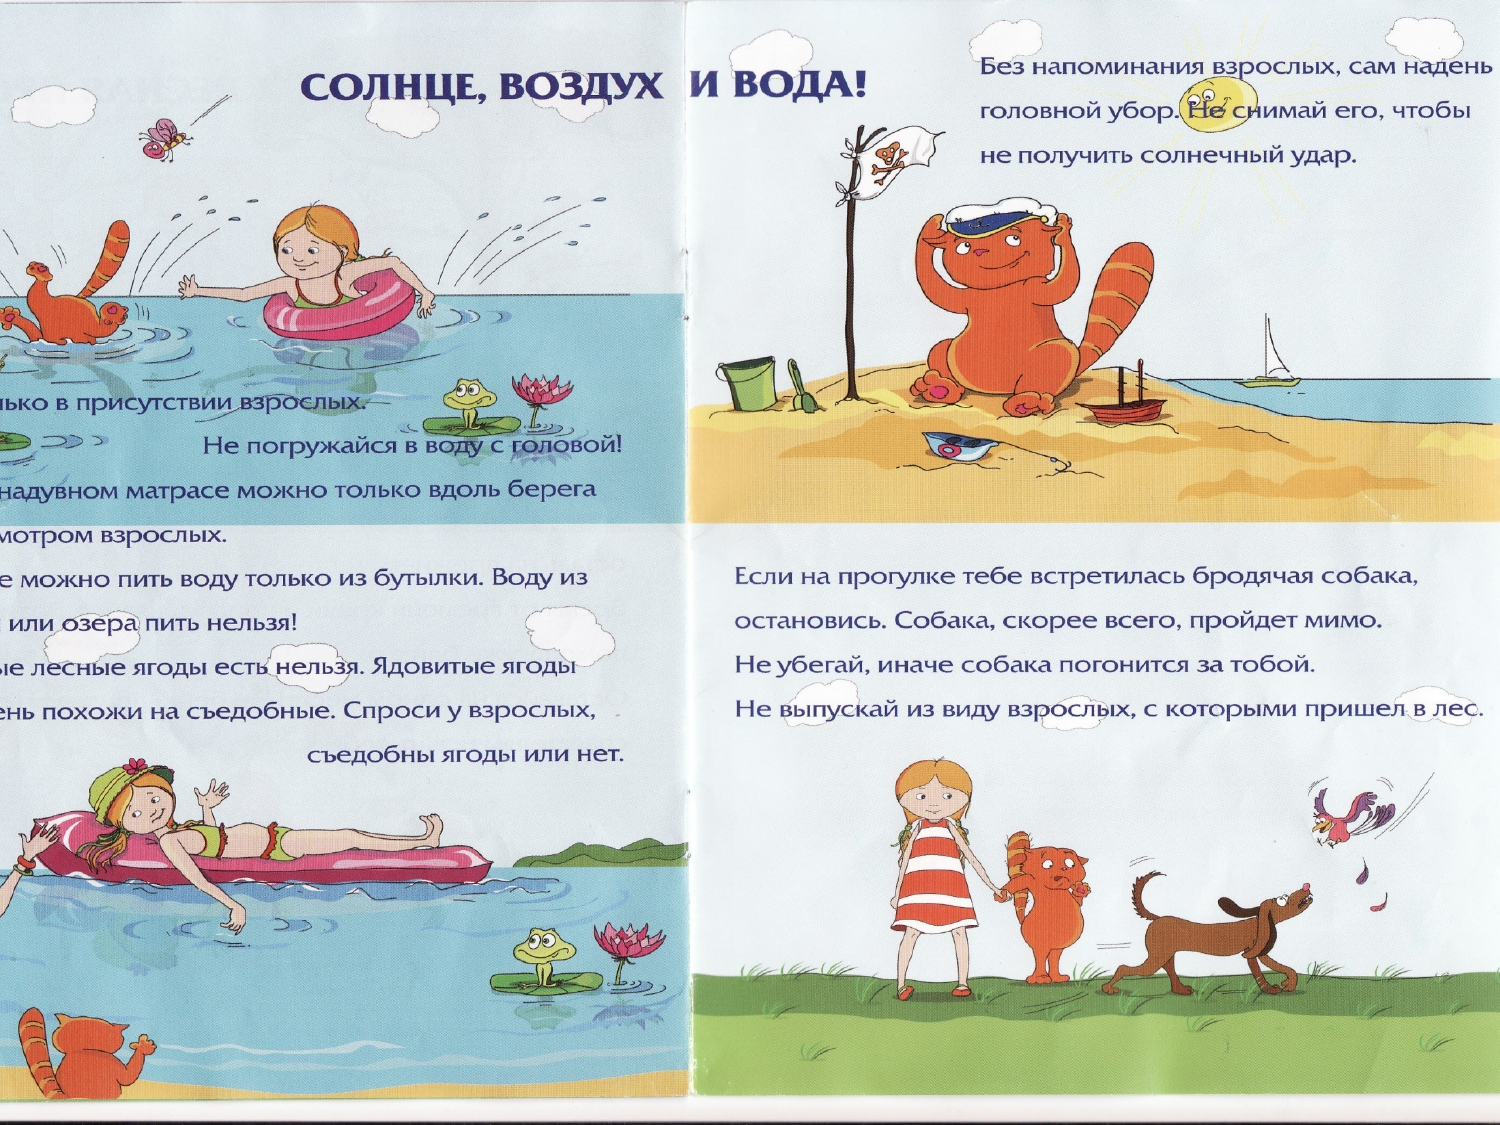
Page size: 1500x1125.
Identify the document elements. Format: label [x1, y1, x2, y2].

list [0, 0, 1500, 1125]
